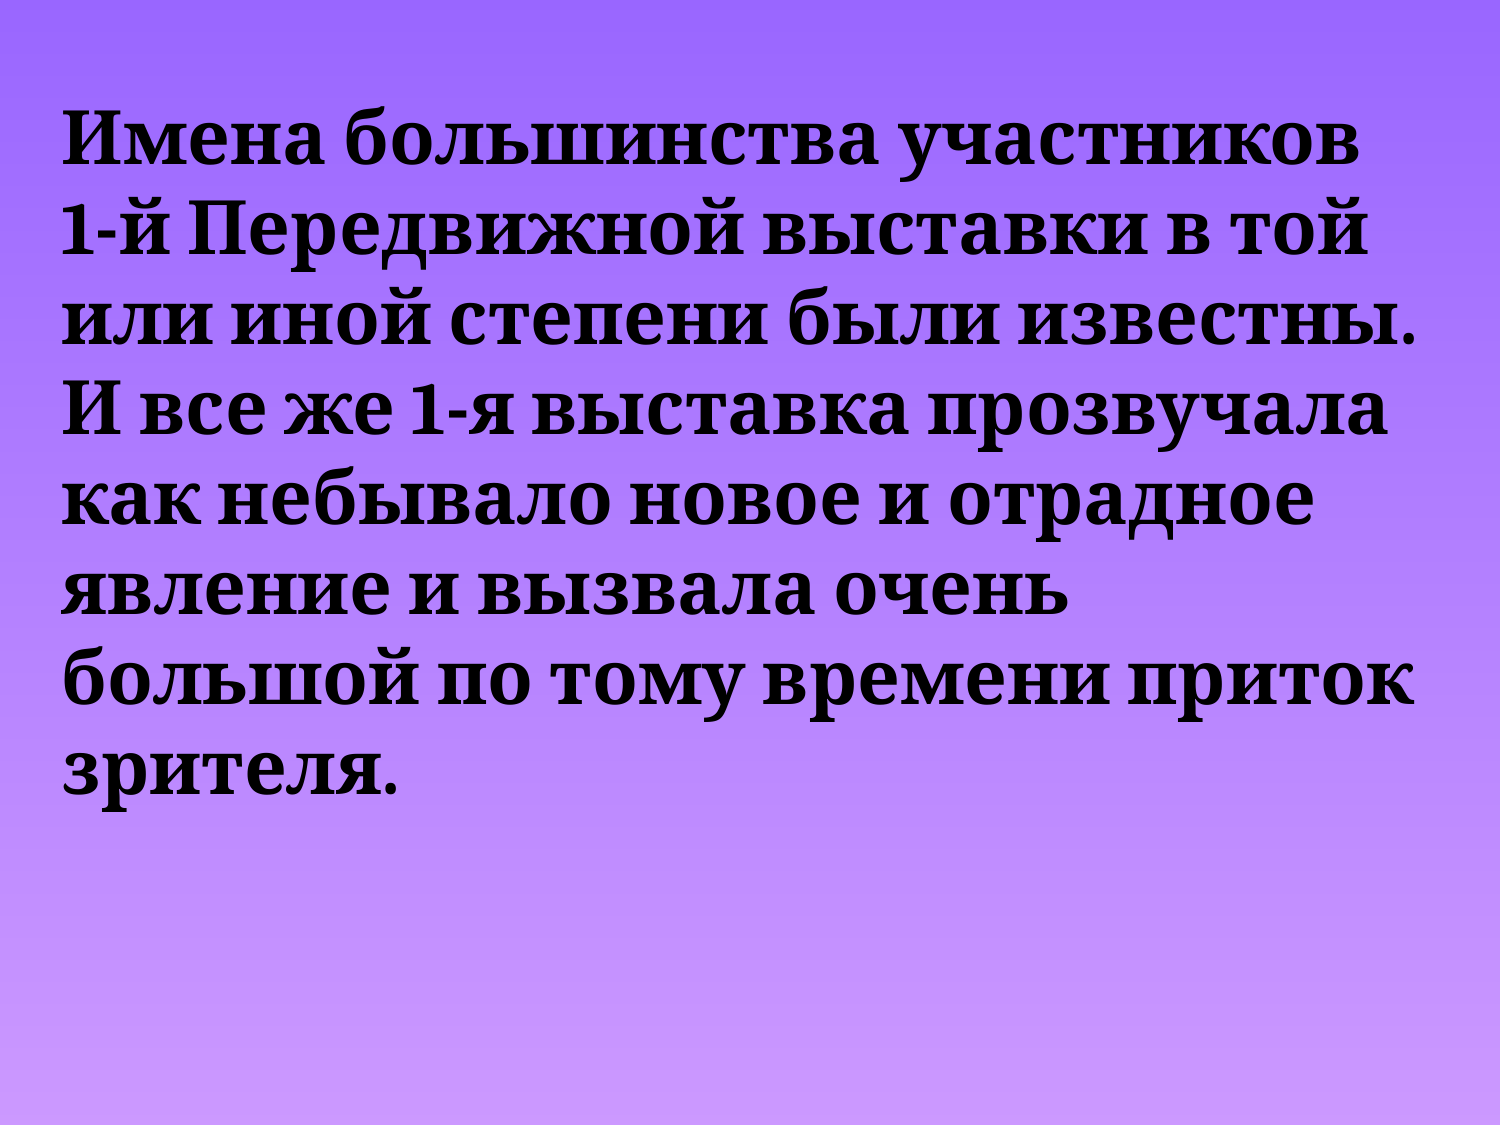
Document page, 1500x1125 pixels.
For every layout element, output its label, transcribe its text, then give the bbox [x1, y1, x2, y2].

text_box Имена большинства участников 1-й Передвижной выставки в той или иной степени были известны. И все же 1-я выставка прозвучала как небывало новое и отрадное явление и вызвала очень большой по тому времени приток зрителя. [46, 81, 1442, 817]
